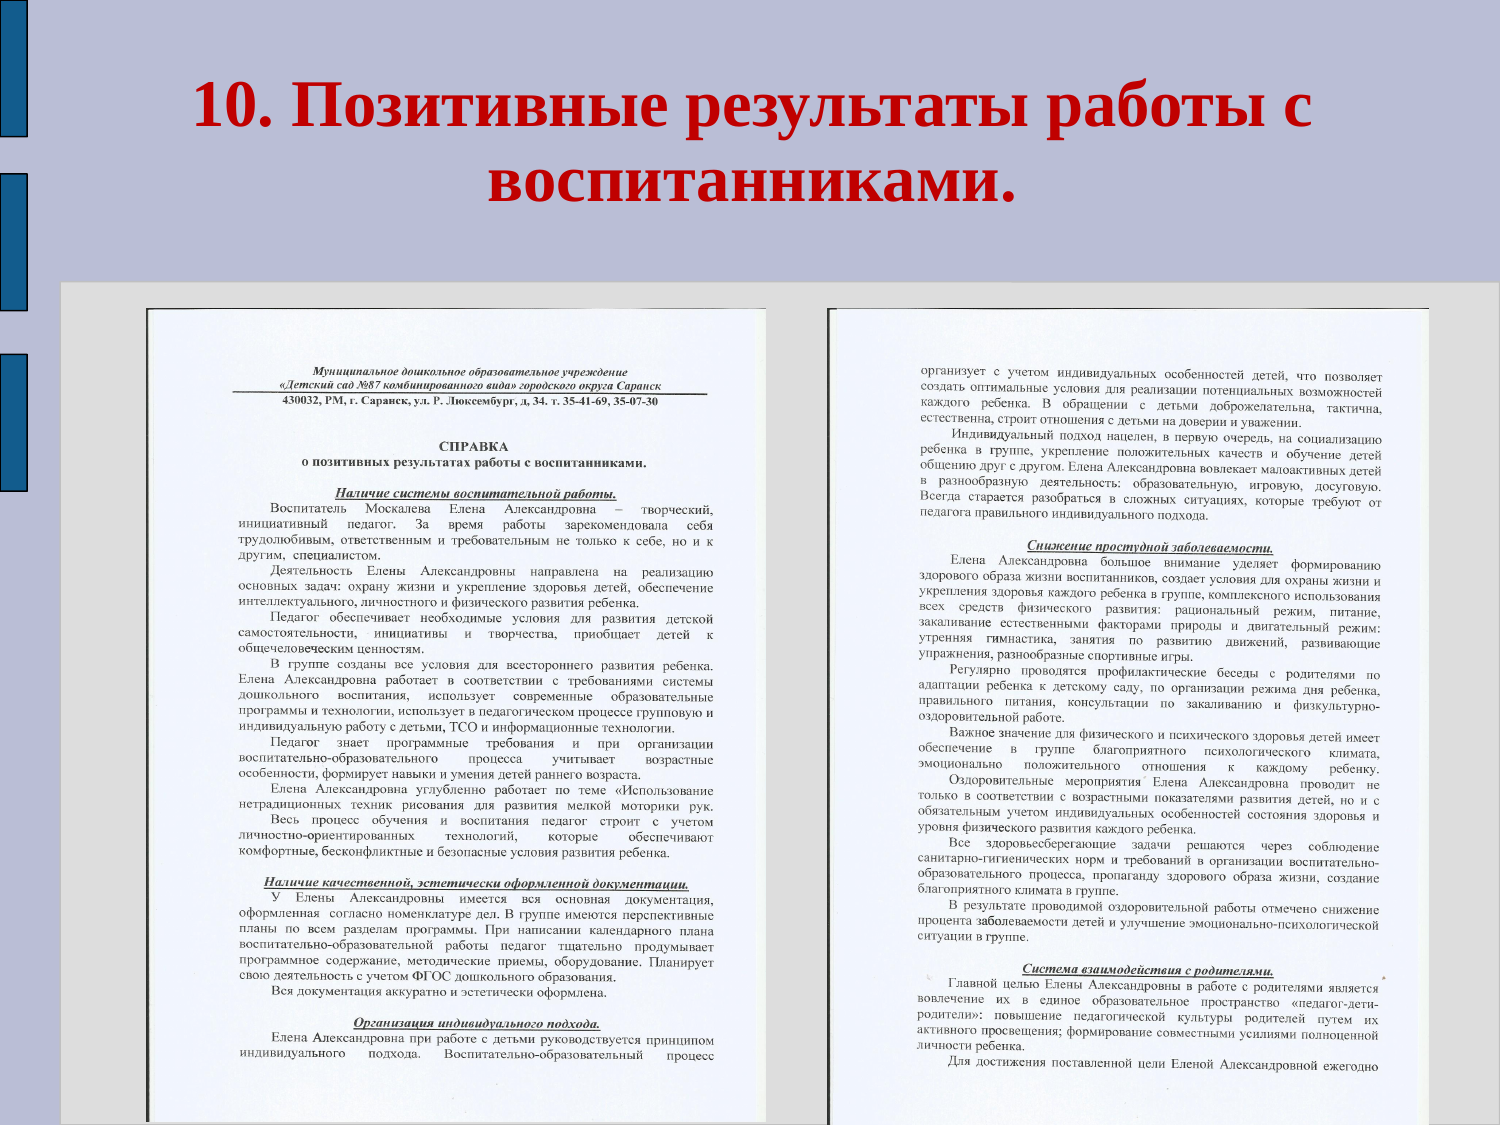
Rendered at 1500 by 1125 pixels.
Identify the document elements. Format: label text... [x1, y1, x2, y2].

picture [146, 308, 767, 1122]
title 10. Позитивные результаты работы с воспитанниками. [113, 0, 1392, 295]
picture [827, 308, 1429, 1125]
